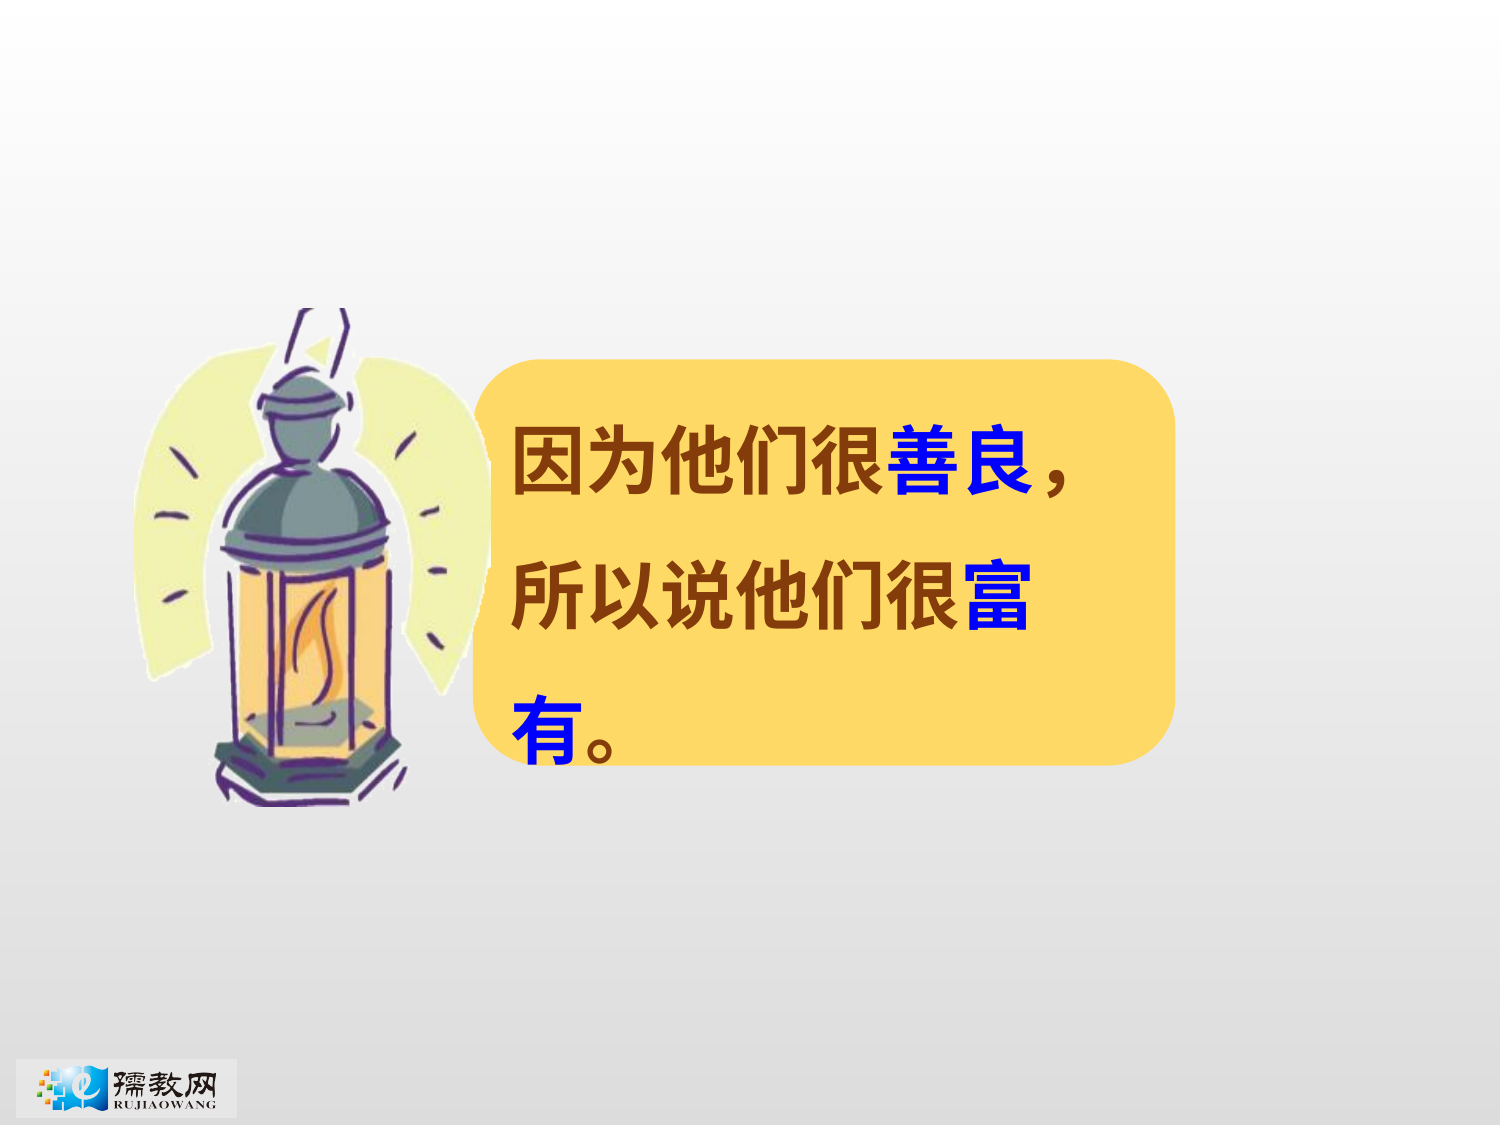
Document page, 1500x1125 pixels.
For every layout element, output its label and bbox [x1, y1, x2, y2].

text_box [491, 359, 1176, 766]
picture [16, 1059, 237, 1118]
picture [134, 308, 491, 808]
